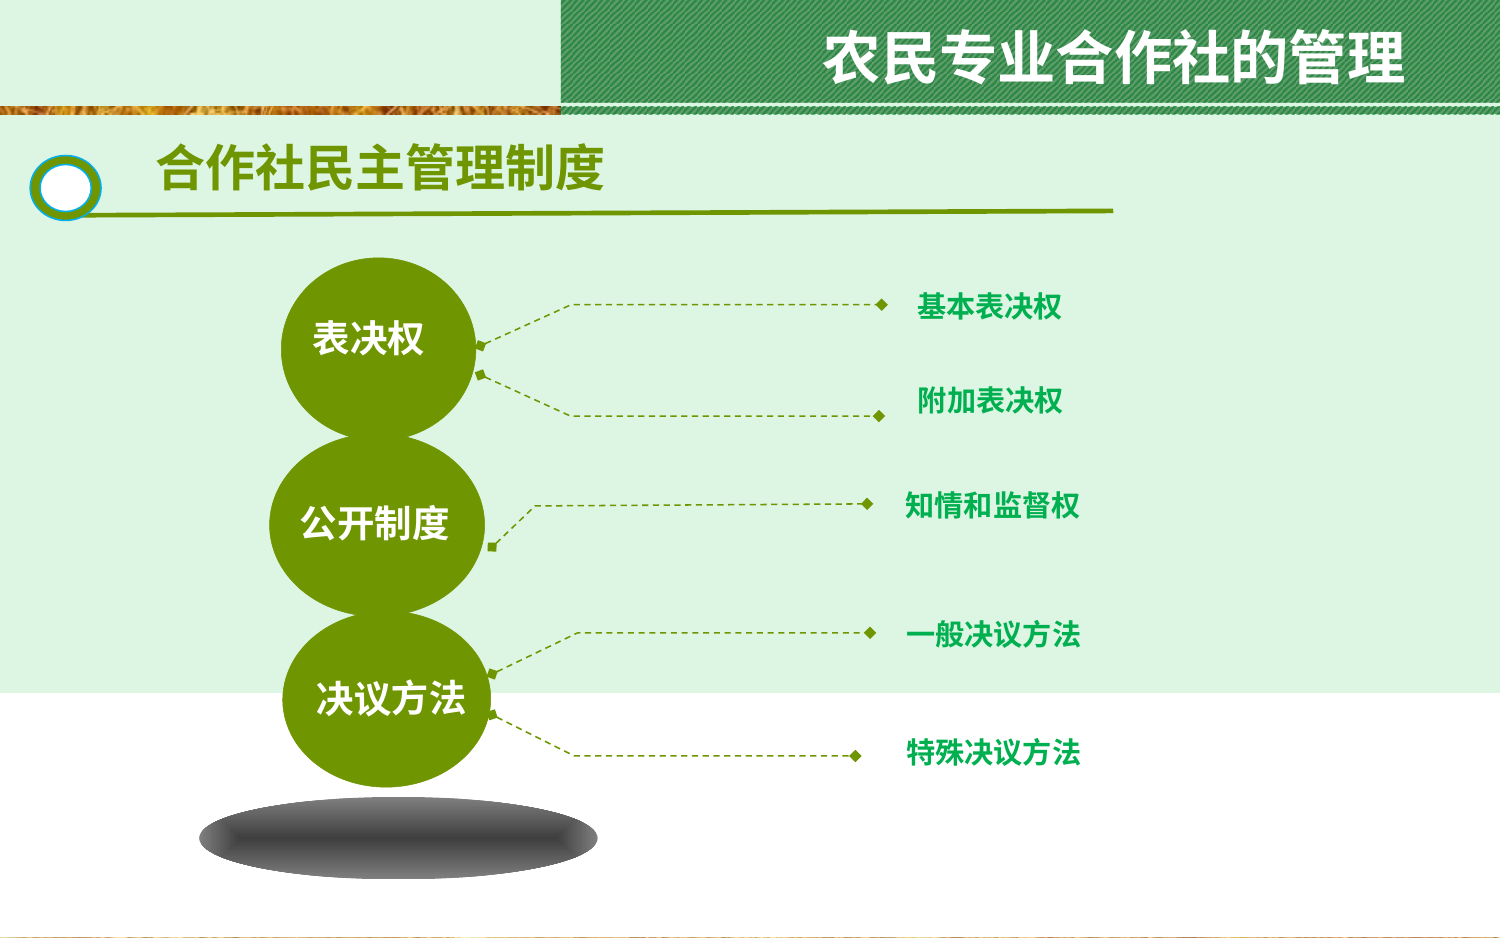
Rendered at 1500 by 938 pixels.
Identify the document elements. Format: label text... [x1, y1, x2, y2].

text_box 知情和监督权 [890, 480, 1102, 531]
text_box [495, 709, 862, 763]
picture [0, 106, 560, 115]
text_box 特殊决议方法 [891, 726, 1097, 777]
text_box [282, 610, 492, 788]
text_box [489, 497, 874, 552]
text_box [199, 796, 598, 880]
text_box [107, 210, 1114, 216]
text_box [495, 626, 877, 680]
text_box 基本表决权 [902, 281, 1104, 331]
text_box 合作社民主管理制度 [140, 128, 668, 204]
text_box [269, 433, 485, 617]
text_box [280, 257, 477, 431]
text_box [481, 298, 888, 352]
text_box 农民专业合作社的管理 [808, 14, 1421, 99]
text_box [29, 155, 102, 221]
text_box 一般决议方法 [891, 609, 1097, 659]
text_box 附加表决权 [903, 374, 1080, 425]
text_box [481, 369, 886, 423]
